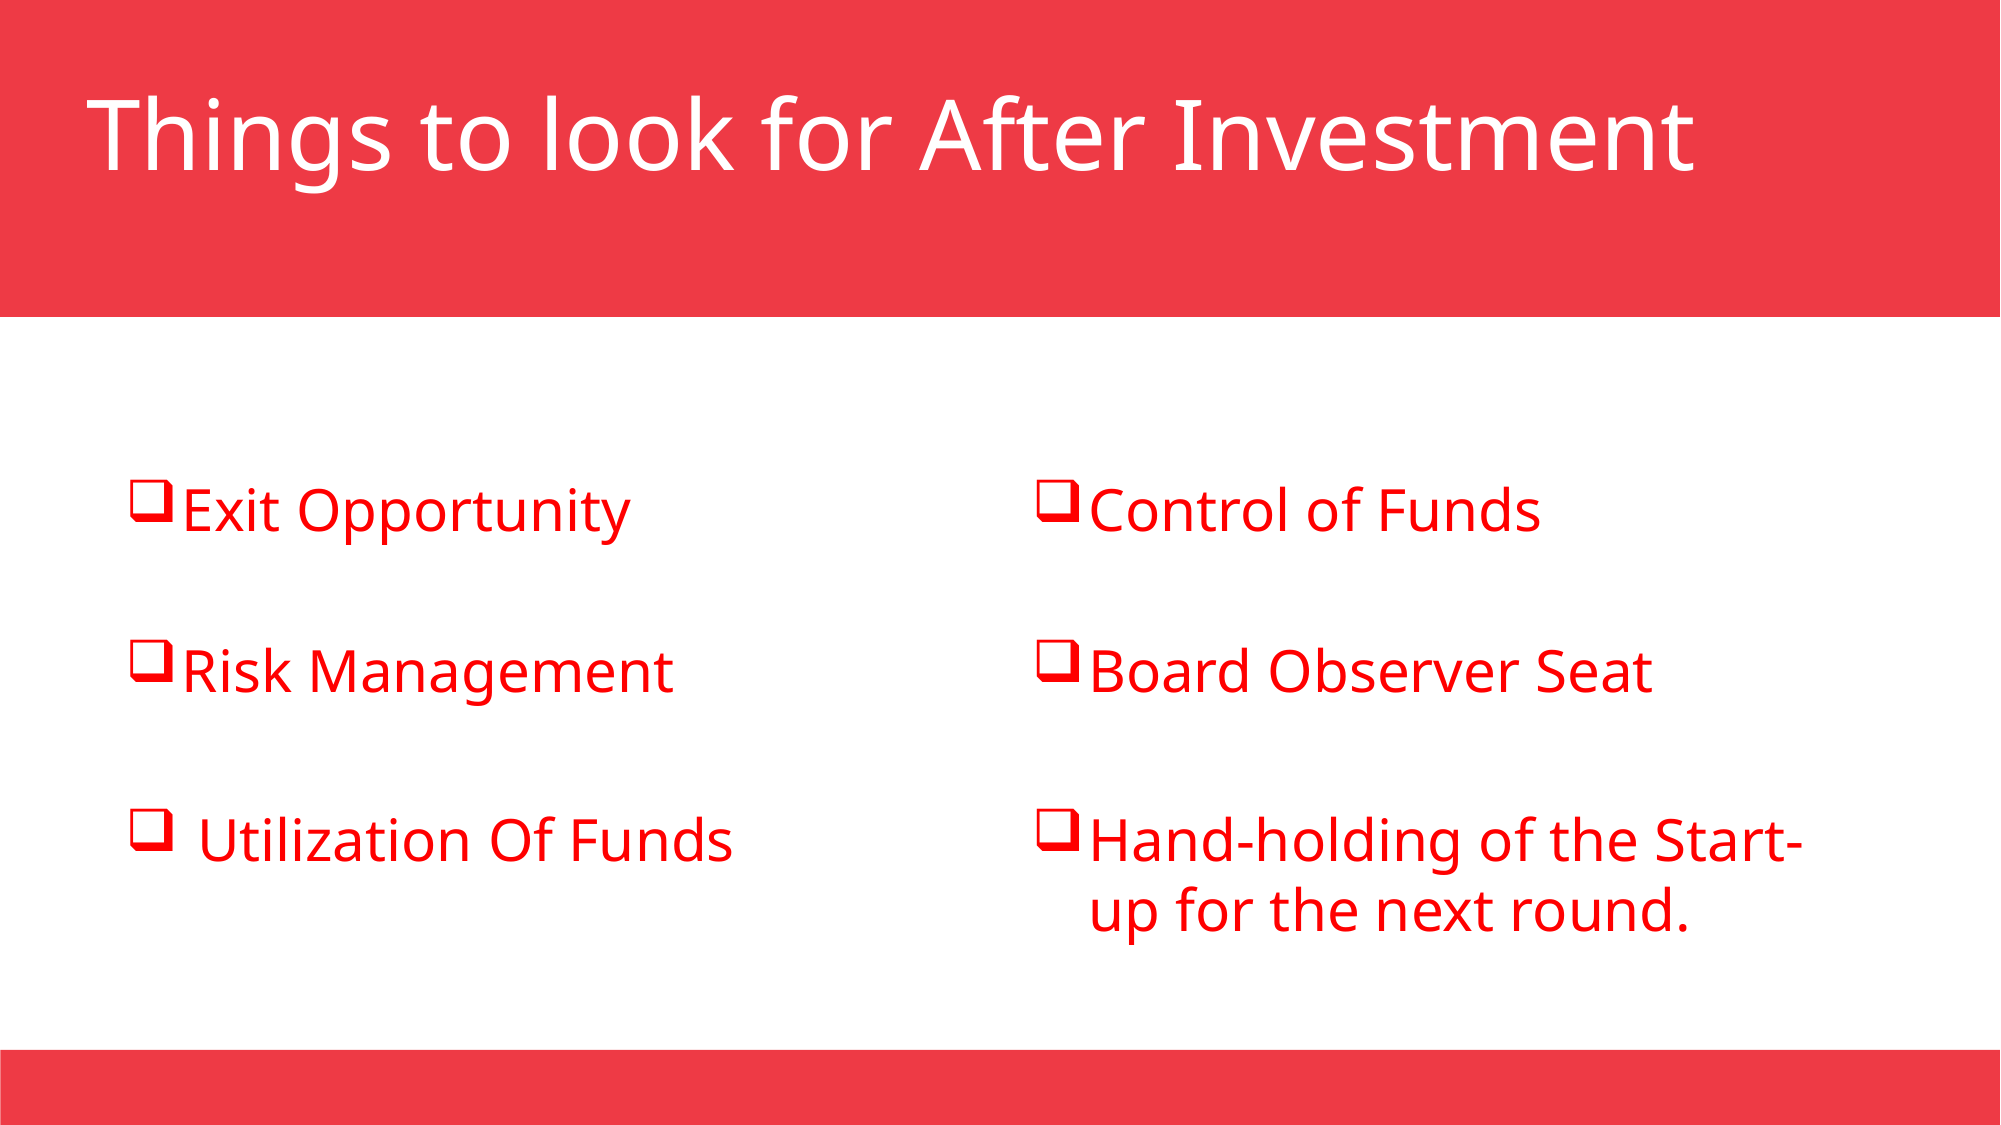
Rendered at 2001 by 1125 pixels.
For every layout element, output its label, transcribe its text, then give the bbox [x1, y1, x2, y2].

text_box Utilization Of Funds [110, 795, 866, 880]
text_box Board Observer Seat [1017, 626, 1772, 711]
text_box Hand-holding of the Start-up for the next round. [1017, 795, 1846, 950]
text_box Control of Funds [1017, 466, 1772, 551]
text_box Risk Management [110, 626, 866, 711]
text_box [0, 0, 2000, 318]
text_box Exit Opportunity [110, 466, 983, 551]
text_box Things to look for After Investment [71, 65, 1846, 243]
